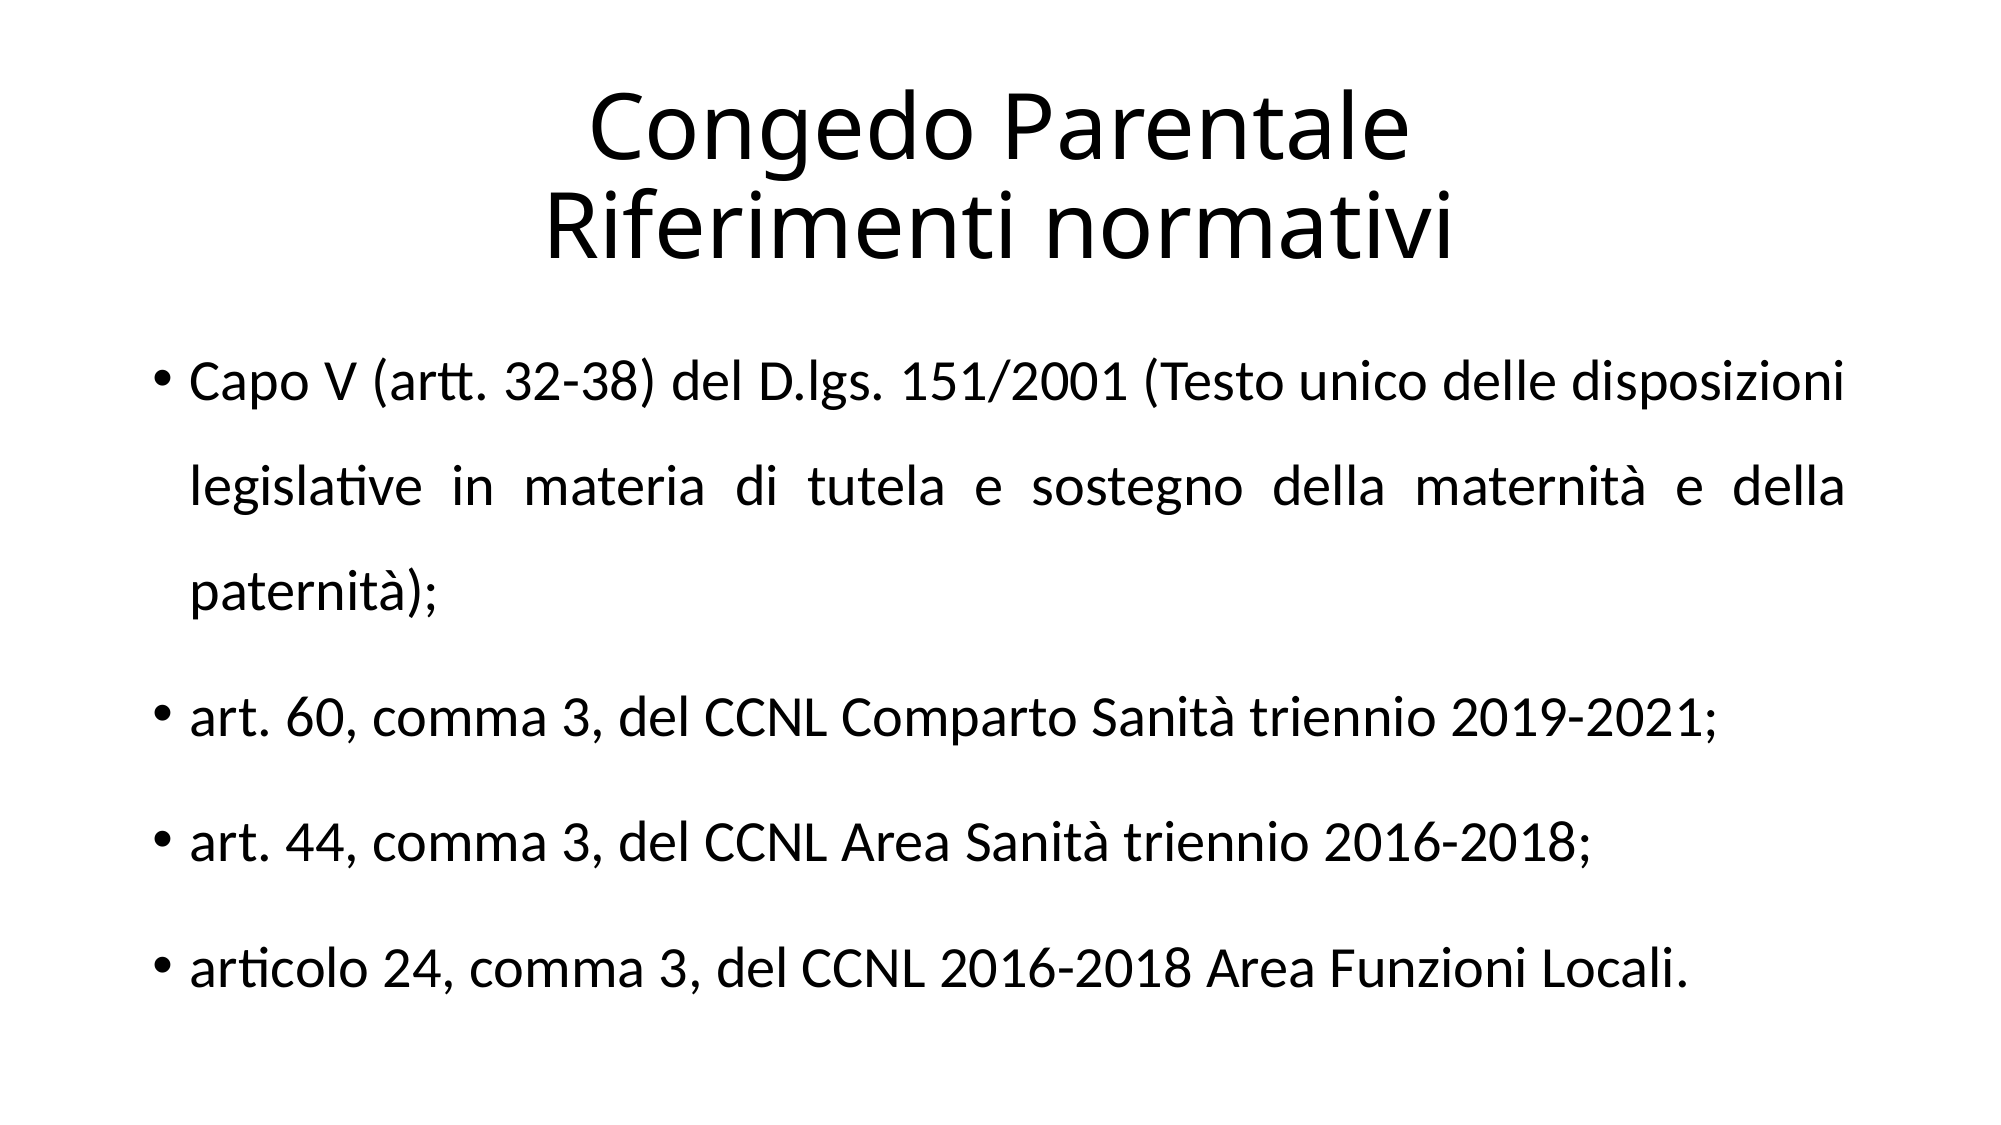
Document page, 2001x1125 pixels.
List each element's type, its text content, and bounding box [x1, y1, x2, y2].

title Congedo Parentale Riferimenti normativi [137, 59, 1863, 299]
list Capo V (artt. 32-38) del D.lgs. 151/2001 (Testo unico delle disposizioni legislative in materia di tutela e sostegno della maternità e della paternità); art. 60, comma 3, del CCNL Comparto Sanità triennio 2019-2021; art. 44, comma 3, del CCNL Area Sanità triennio 2016-2018; articolo 24, comma 3, del CCNL 2016-2018 Area Funzioni Locali. [137, 299, 1863, 1014]
